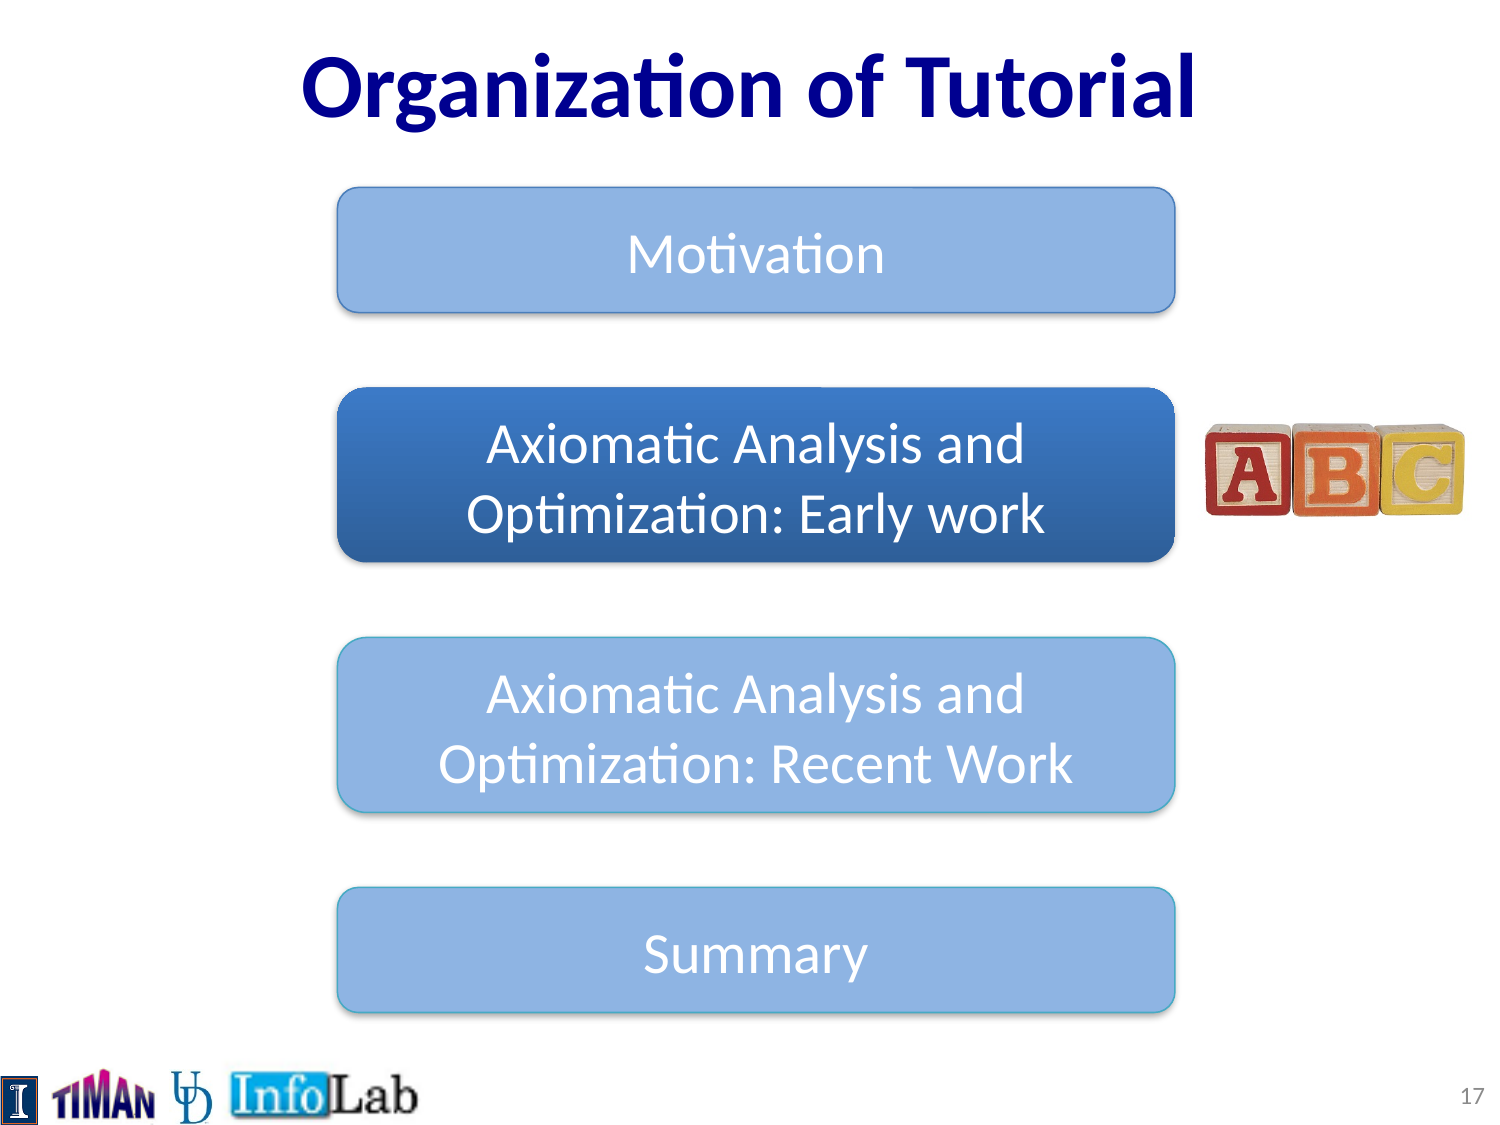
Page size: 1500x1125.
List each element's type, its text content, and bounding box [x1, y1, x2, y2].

slide_number 17 [1149, 1065, 1500, 1125]
text_box Axiomatic Analysis and Optimization: Early work [337, 387, 1175, 563]
text_box Axiomatic Analysis and Optimization: Recent Work [336, 636, 1176, 814]
picture [1187, 399, 1483, 531]
picture [0, 1064, 163, 1125]
title Organization of Tutorial [0, 0, 1500, 163]
picture [169, 1049, 424, 1125]
text_box Summary [336, 886, 1176, 1014]
text_box Motivation [336, 186, 1176, 314]
